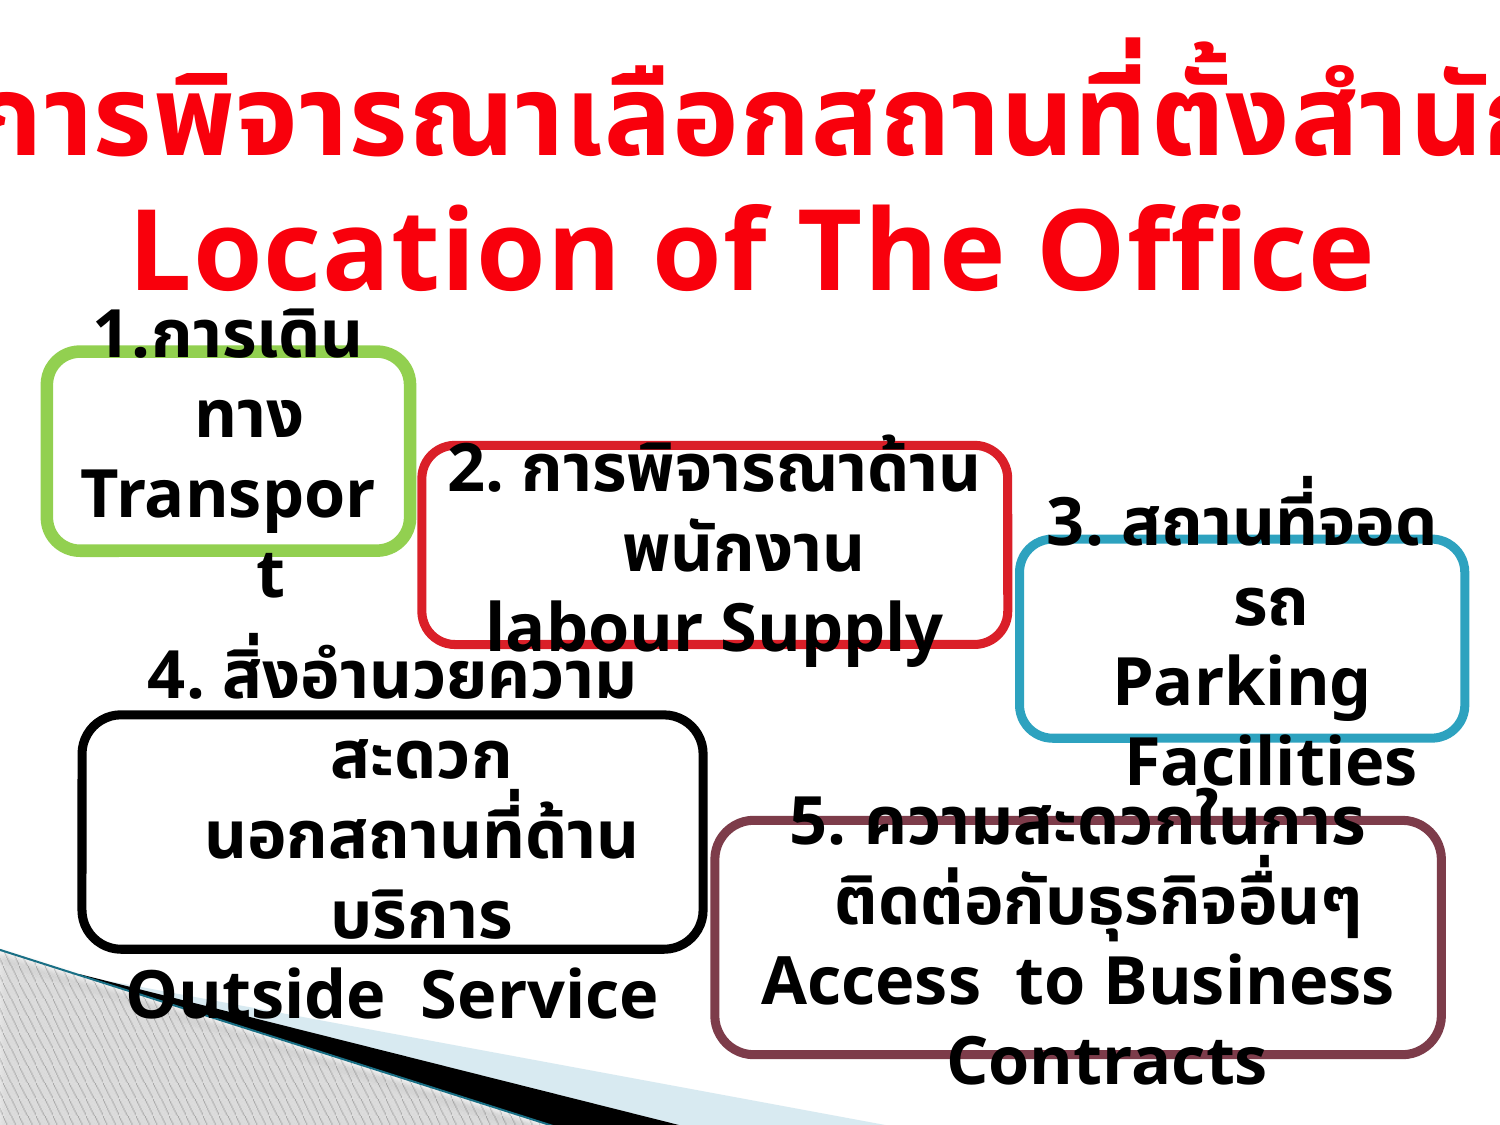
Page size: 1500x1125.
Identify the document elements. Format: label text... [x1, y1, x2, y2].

text_box 5. ความสะดวกในการติดต่อกับธุรกิจอื่นๆ Access to Business Contracts [710, 815, 1446, 1060]
text_box 2. การพิจารณาด้านพนักงาน labour Supply [417, 440, 1013, 650]
text_box หลักการพิจารณาเลือกสถานที่ตั้งสำนักงาน Location of The Office [0, 35, 1500, 321]
text_box 3. สถานที่จอดรถ Parking Facilities [1015, 534, 1470, 743]
text_box 4. สิ่งอำนวยความสะดวก นอกสถานที่ด้านบริการ Outside Service [77, 710, 708, 954]
text_box การเดินทาง Transport [42, 347, 415, 556]
